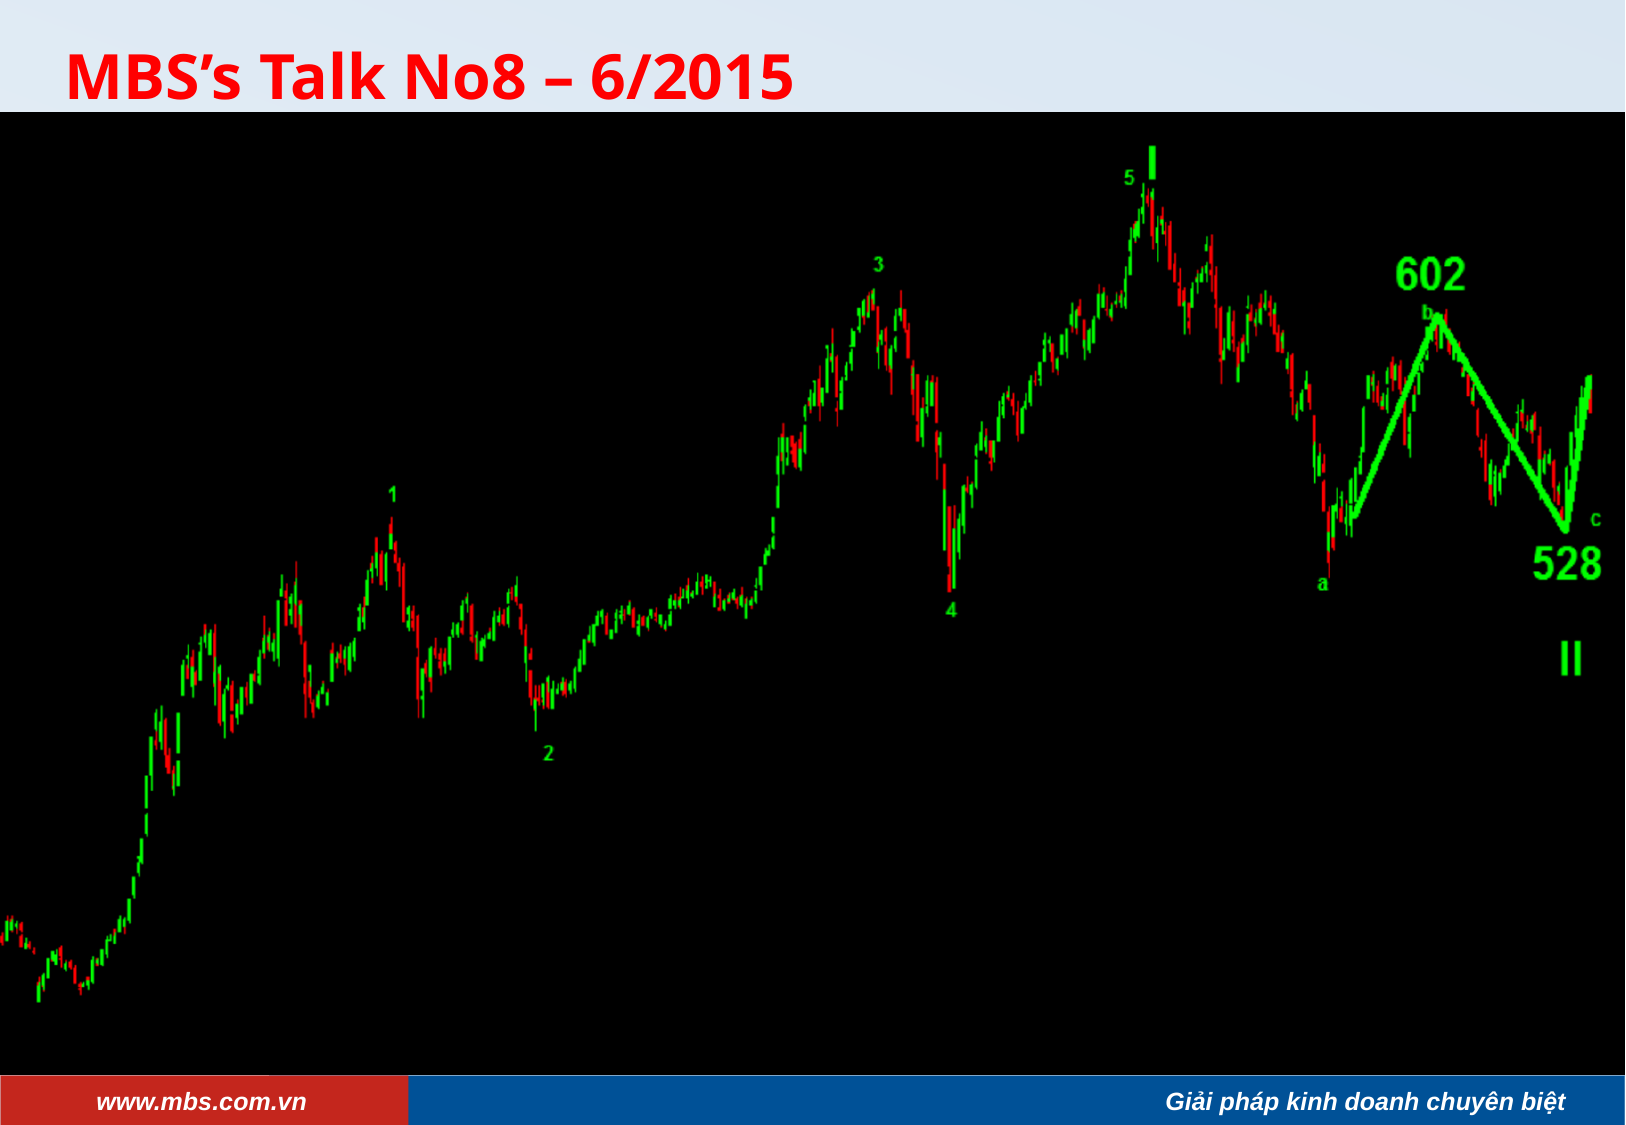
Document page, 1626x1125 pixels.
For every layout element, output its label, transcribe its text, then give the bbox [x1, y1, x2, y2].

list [0, 112, 1625, 1075]
text_box MBS’s Talk No8 – 6/2015 [50, 29, 1075, 112]
picture [0, 1075, 1625, 1125]
